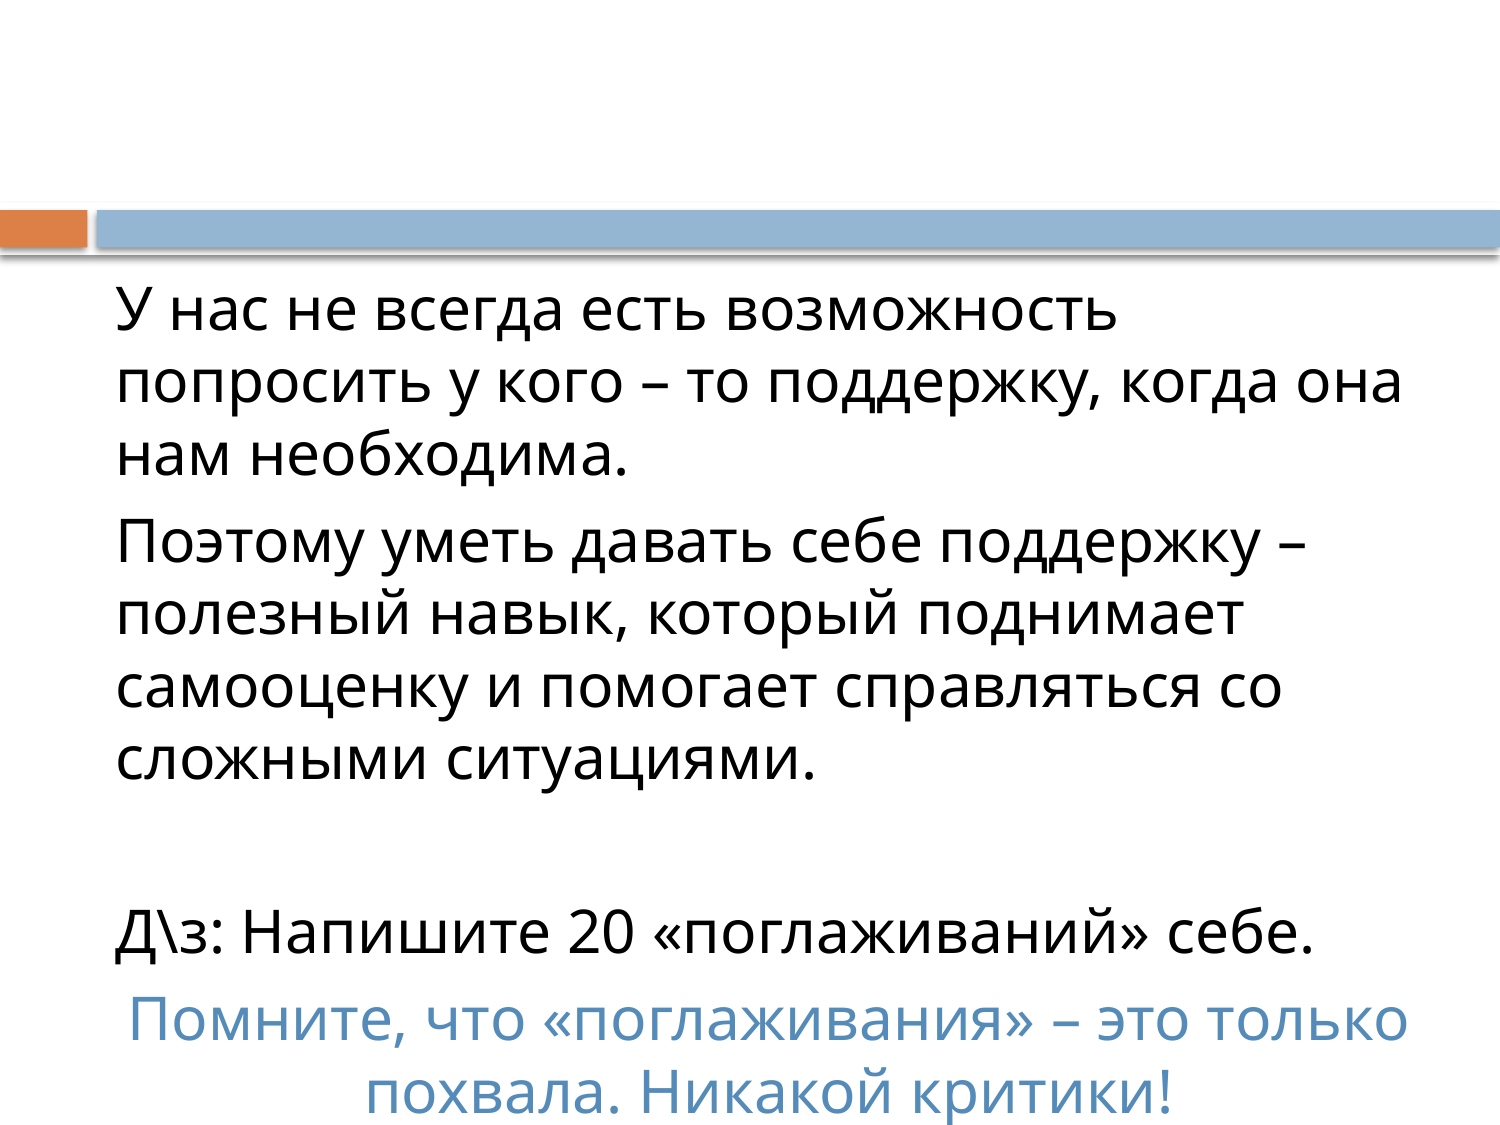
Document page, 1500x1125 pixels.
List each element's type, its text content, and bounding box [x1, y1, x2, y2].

list У нас не всегда есть возможность попросить у кого – то поддержку, когда она нам необходима. Поэтому уметь давать себе поддержку – полезный навык, который поднимает самооценку и помогает справляться со сложными ситуациями. Д\з: Напишите 20 «поглаживаний» себе. Помните, что «поглаживания» – это только похвала. Никакой критики! [100, 262, 1438, 1000]
